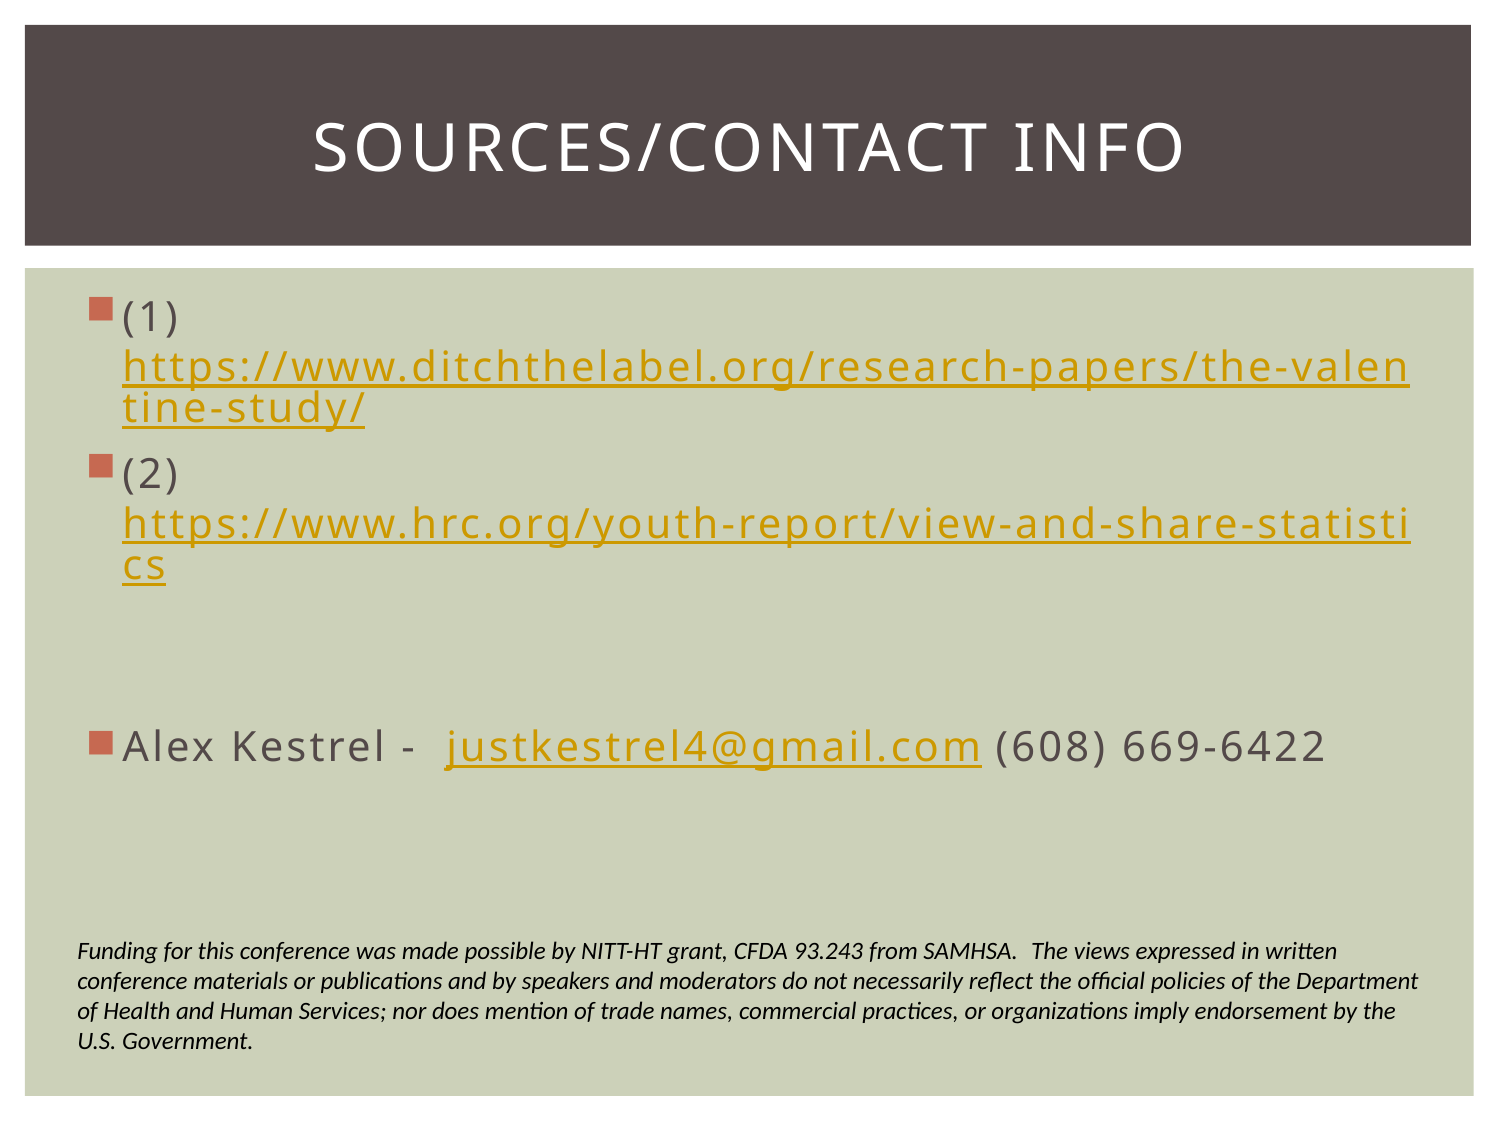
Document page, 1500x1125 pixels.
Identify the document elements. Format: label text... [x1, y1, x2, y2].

text_box Funding for this conference was made possible by NITT-HT grant, CFDA 93.243 from SAMHSA. The views expressed in written conference materials or publications and by speakers and moderators do not necessarily reflect the official policies of the Department of Health and Human Services; nor does mention of trade names, commercial practices, or organizations imply endorsement by the U.S. Government. [62, 927, 1438, 1107]
title Sources/contact info [62, 58, 1438, 232]
list (1) https://www.ditchthelabel.org/research-papers/the-valentine-study/ (2) https://www.hrc.org/youth-report/view-and-share-statistics Alex Kestrel - justkestrel4@gmail.com (608) 669-6422 [62, 281, 1442, 1005]
